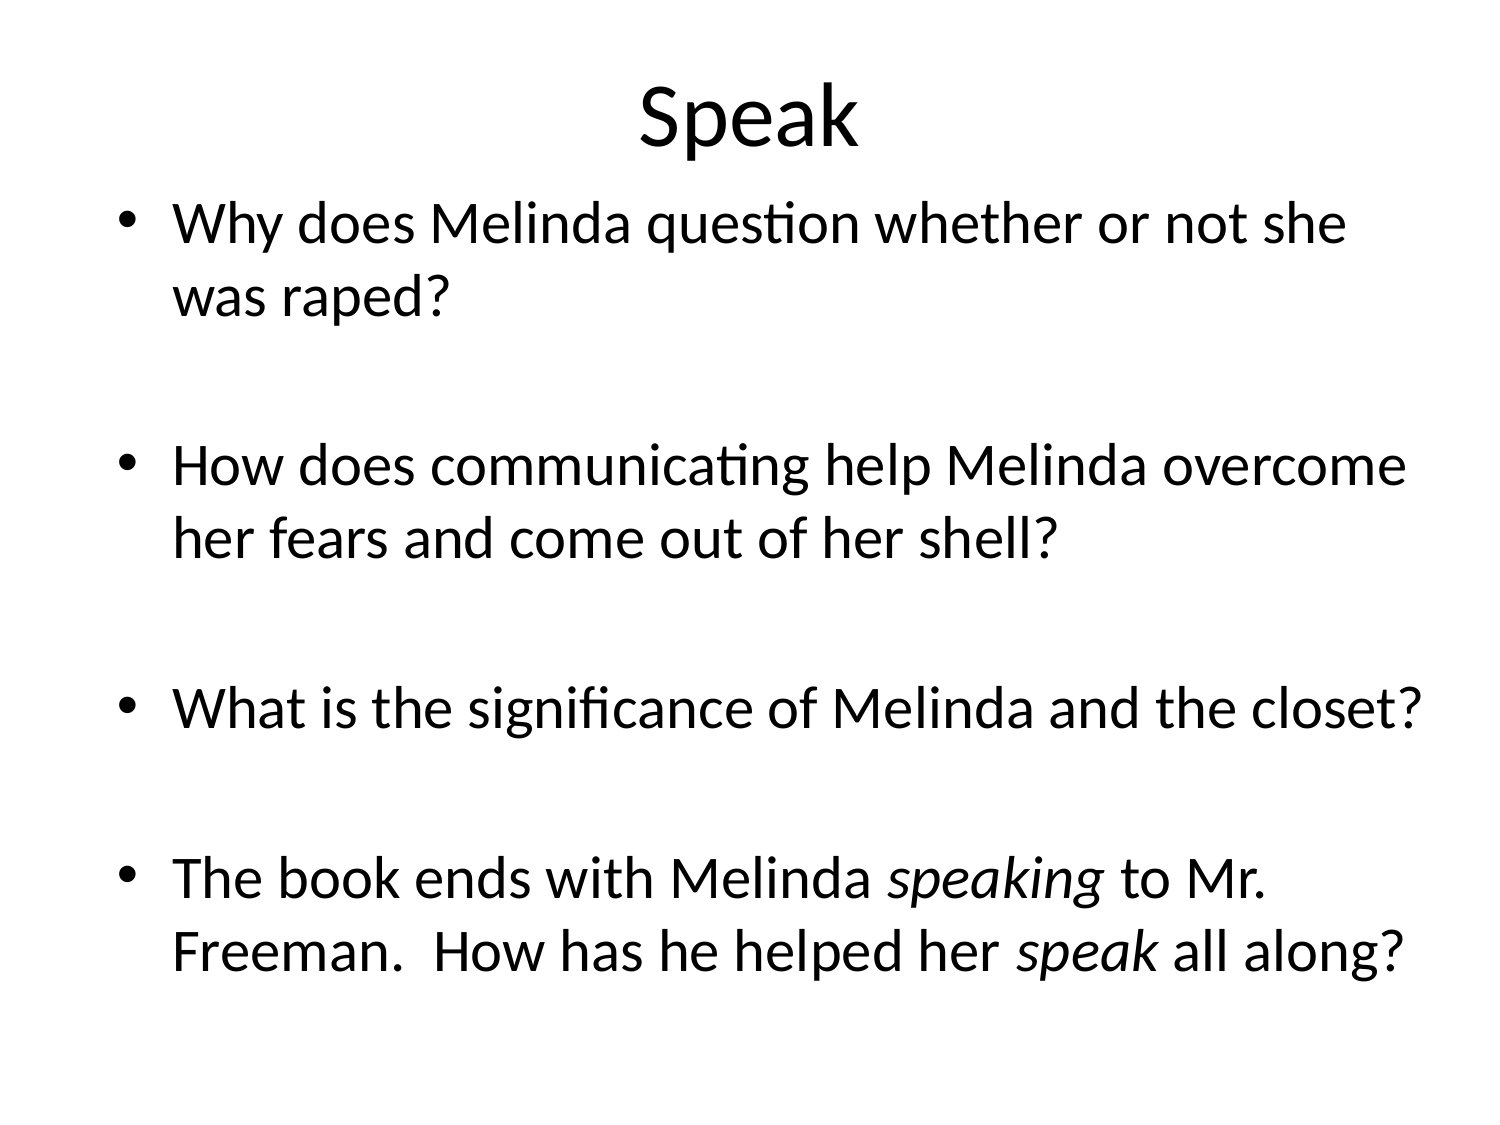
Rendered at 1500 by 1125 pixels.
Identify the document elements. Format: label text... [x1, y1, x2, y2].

title Speak [75, 45, 1425, 175]
list Why does Melinda question whether or not she was raped? How does communicating help Melinda overcome her fears and come out of her shell? What is the significance of Melinda and the closet? The book ends with Melinda speaking to Mr. Freeman. How has he helped her speak all along? [101, 174, 1452, 1038]
